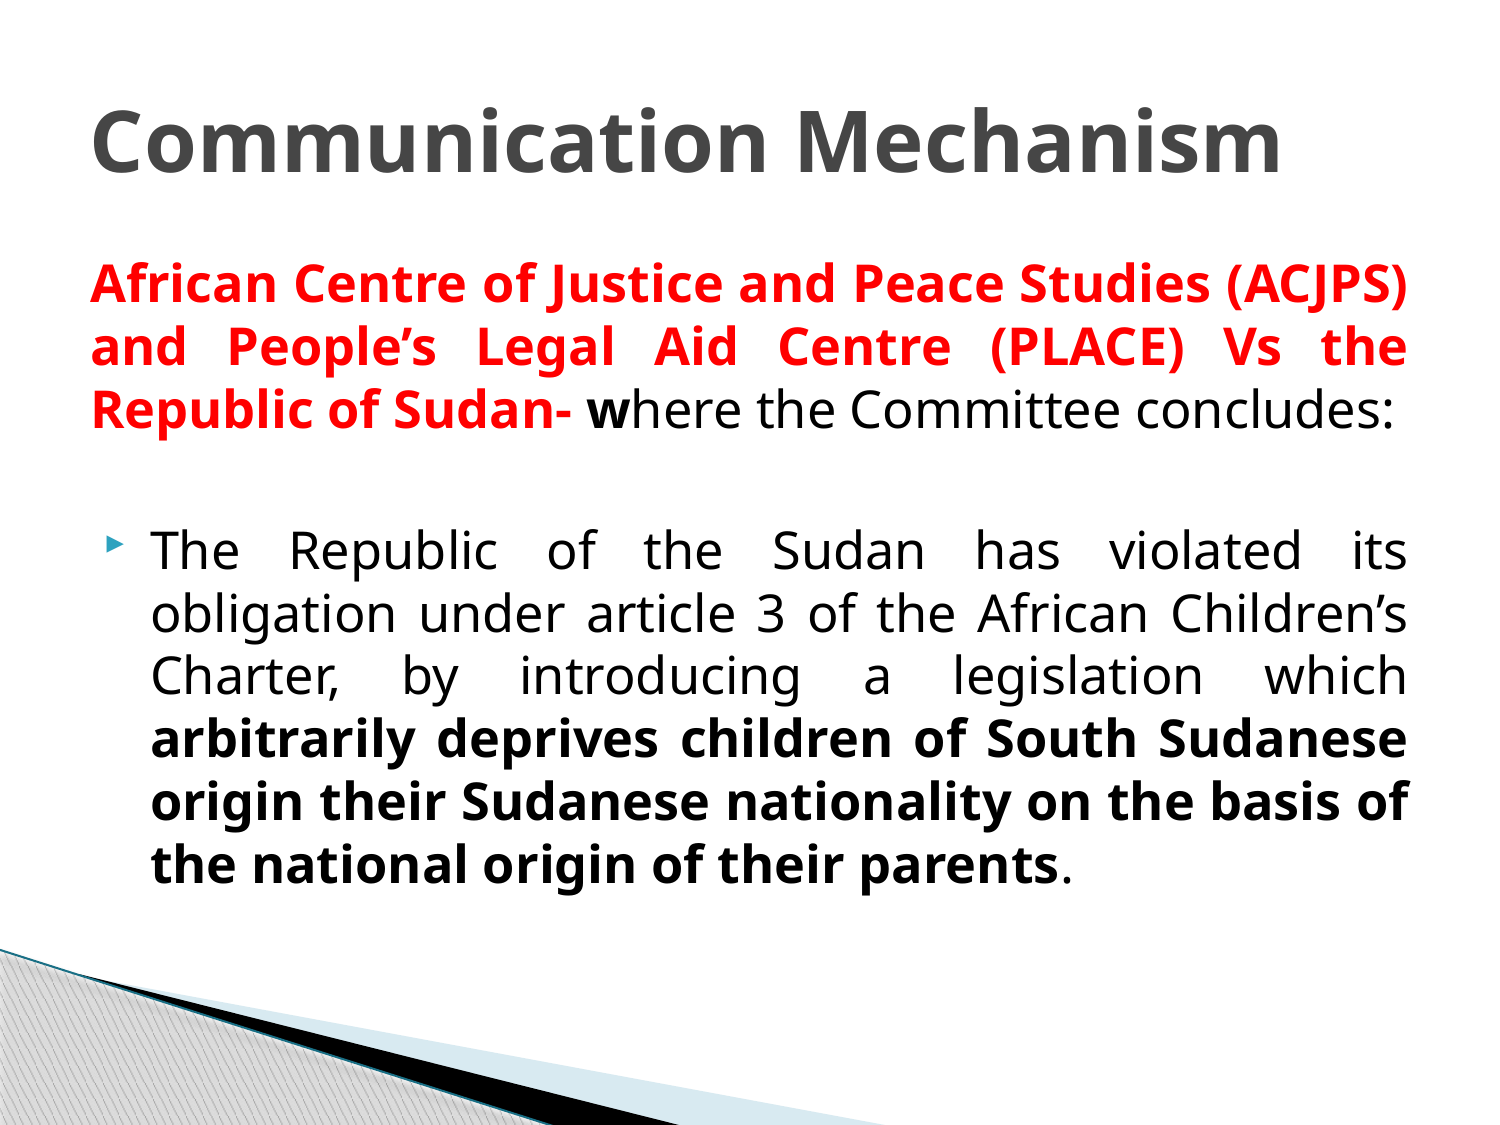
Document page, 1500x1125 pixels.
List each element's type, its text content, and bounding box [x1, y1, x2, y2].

list African Centre of Justice and Peace Studies (ACJPS) and People’s Legal Aid Centre (PLACE) Vs the Republic of Sudan- where the Committee concludes: The Republic of the Sudan has violated its obligation under article 3 of the African Children’s Charter, by introducing a legislation which arbitrarily deprives children of South Sudanese origin their Sudanese nationality on the basis of the national origin of their parents. [75, 243, 1425, 986]
title Communication Mechanism [75, 45, 1425, 233]
